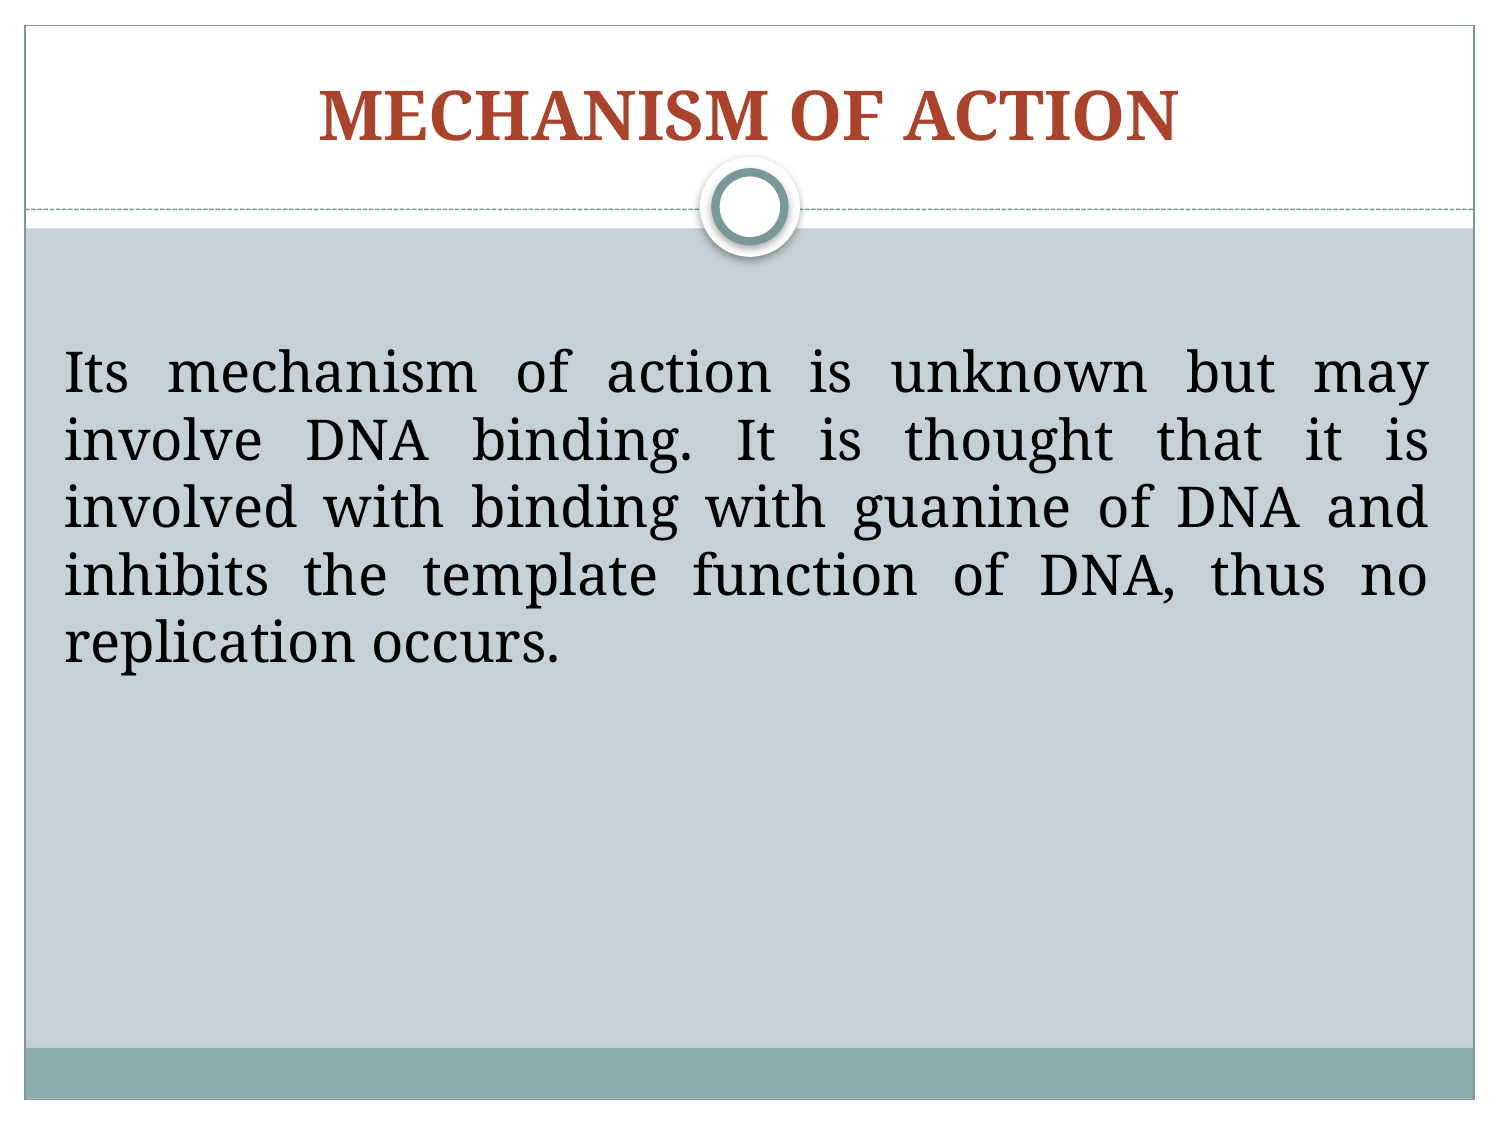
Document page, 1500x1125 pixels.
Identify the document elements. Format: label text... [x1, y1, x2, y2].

list Its mechanism of action is unknown but may involve DNA binding. It is thought that it is involved with binding with guanine of DNA and inhibits the template function of DNA, thus no replication occurs. [49, 250, 1445, 1001]
title MECHANISM OF ACTION [49, 37, 1450, 162]
